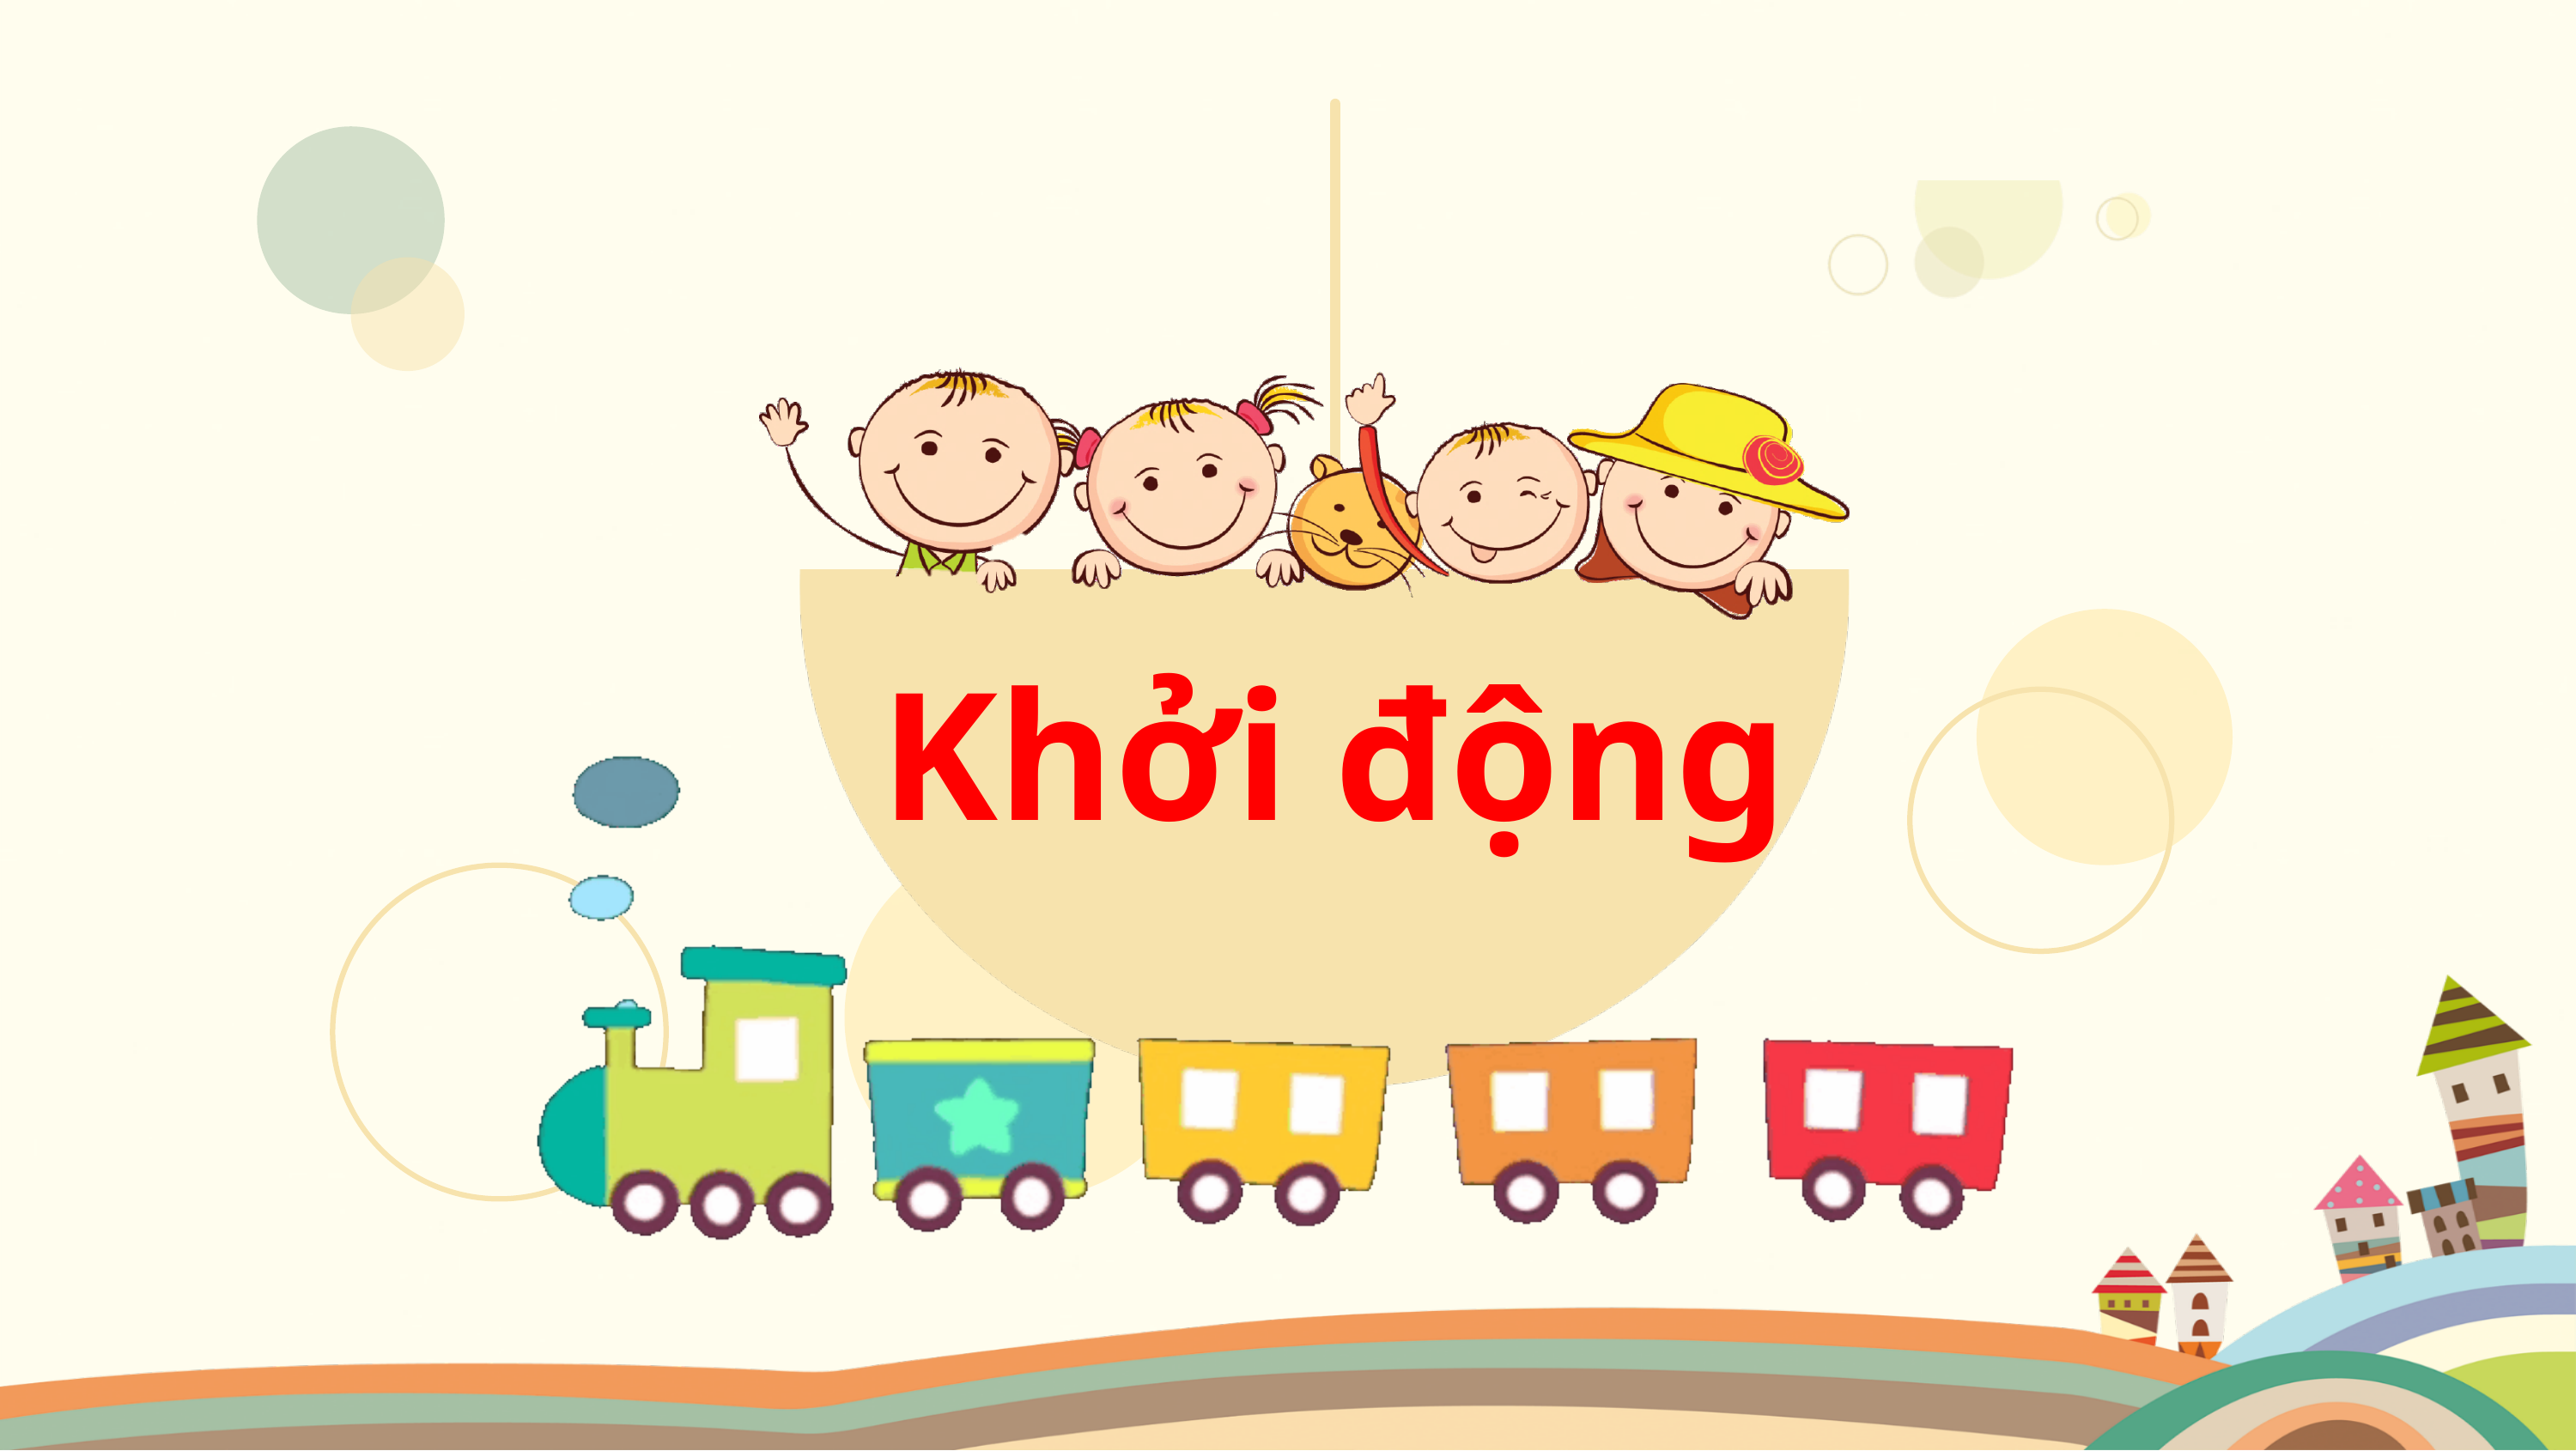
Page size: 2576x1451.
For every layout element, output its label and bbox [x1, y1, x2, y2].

text_box [349, 256, 465, 373]
text_box [2033, 608, 2234, 848]
text_box [256, 125, 446, 315]
text_box [2033, 688, 2173, 952]
text_box [331, 914, 380, 1150]
picture [0, 0, 2576, 1450]
text_box [759, 104, 1850, 576]
